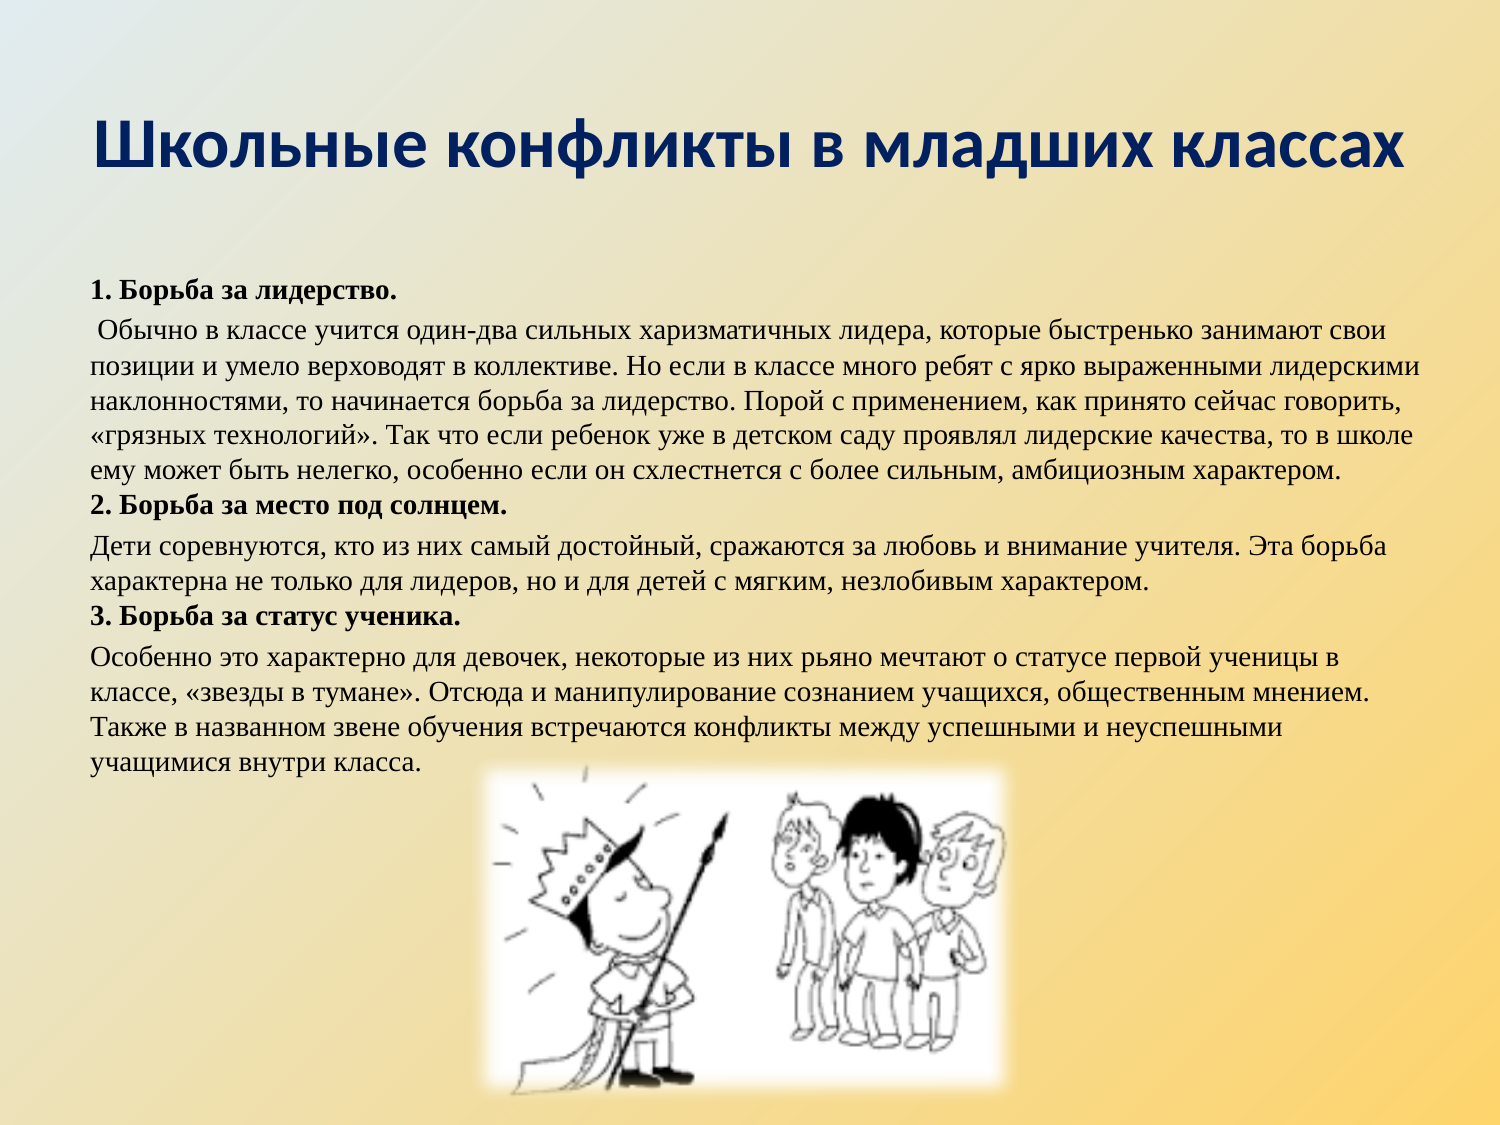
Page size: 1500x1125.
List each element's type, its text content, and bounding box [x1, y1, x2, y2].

list 1. Борьба за лидерство. Обычно в классе учится один-два сильных харизматичных лидера, которые быстренько занимают свои позиции и умело верховодят в коллективе. Но если в классе много ребят с ярко выраженными лидерскими наклонностями, то начинается борьба за лидерство. Порой с применением, как принято сейчас говорить, «грязных технологий». Так что если ребенок уже в детском саду проявлял лидерские качества, то в школе ему может быть нелегко, особенно если он схлестнется с более сильным, амбициозным характером. 2. Борьба за место под солнцем. Дети соревнуются, кто из них самый достойный, сражаются за любовь и внимание учителя. Эта борьба характерна не только для лидеров, но и для детей с мягким, незлобивым характером. 3. Борьба за статус ученика. Особенно это характерно для девочек, некоторые из них рьяно мечтают о статусе первой ученицы в классе, «звезды в тумане». Отсюда и манипулирование сознанием учащихся, общественным мнением. Также в названном звене обучения встречаются конфликты между успешными и неуспешными учащимися внутри класса. [75, 262, 1447, 1005]
picture [466, 751, 1023, 1107]
title Школьные конфликты в младших классах [75, 45, 1425, 233]
